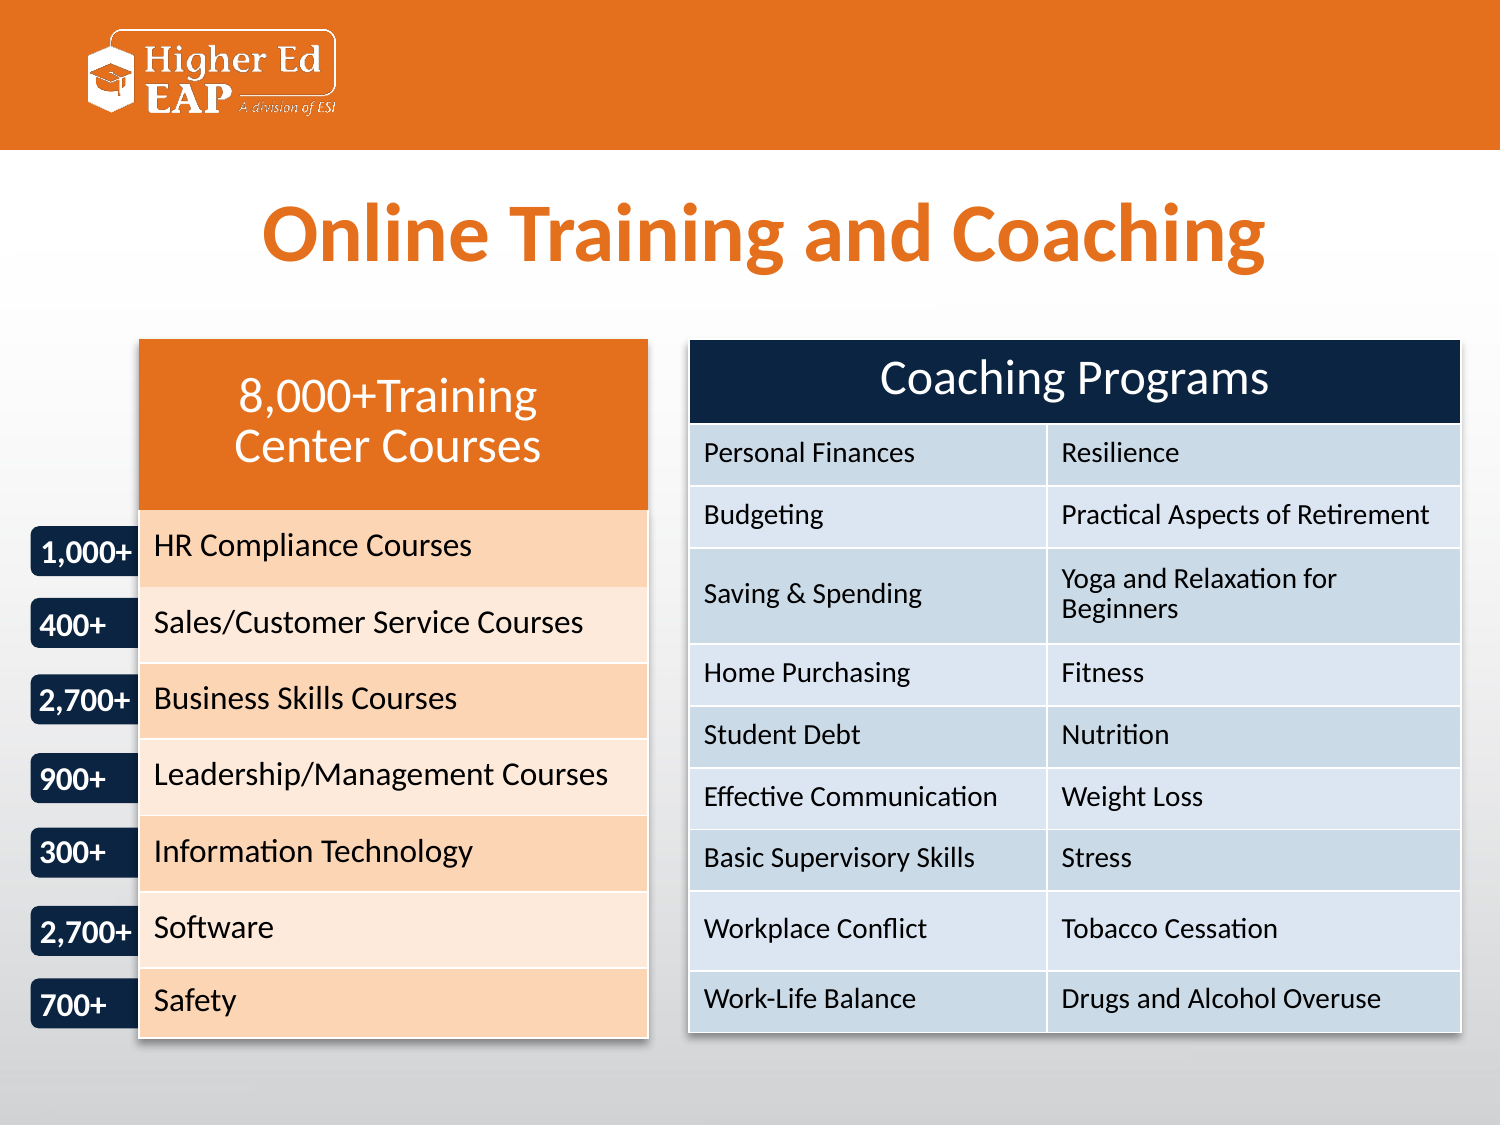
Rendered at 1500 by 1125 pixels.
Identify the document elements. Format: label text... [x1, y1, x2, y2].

table_cell Home Purchasing [690, 645, 1046, 705]
table_cell HR Compliance Courses [140, 510, 647, 587]
table_header Coaching Programs [690, 340, 1460, 423]
table_cell Budgeting [690, 487, 1046, 547]
table_header 8,000+Training Center Courses [139, 339, 648, 510]
table_cell Practical Aspects of Retirement [1048, 487, 1460, 547]
table_cell Resilience [1048, 425, 1460, 485]
text_box [122, 595, 131, 651]
table_cell Fitness [1048, 645, 1460, 705]
table_cell Work-Life Balance [690, 972, 1046, 1032]
title Online Training and Coaching [154, 156, 1376, 302]
table_cell Personal Finances [690, 425, 1046, 485]
table_cell Weight Loss [1048, 769, 1460, 829]
table_cell Basic Supervisory Skills [690, 830, 1046, 890]
picture [0, 152, 1500, 1125]
text_box 700+ [25, 975, 155, 1031]
table_cell Effective Communication [690, 769, 1046, 829]
table_cell Sales/Customer Service Courses [140, 587, 647, 662]
table_cell Saving & Spending [690, 549, 1046, 643]
table_cell Tobacco Cessation [1048, 892, 1460, 970]
table_cell Safety [140, 969, 647, 1037]
table_cell Student Debt [690, 707, 1046, 767]
text_box 2,700+ [23, 671, 155, 726]
text_box 2,700+ [25, 902, 156, 958]
table_cell Information Technology [140, 816, 647, 891]
table_cell Drugs and Alcohol Overuse [1048, 972, 1460, 1032]
text_box 1,000+ [25, 523, 148, 578]
table_cell Nutrition [1048, 707, 1460, 767]
table_cell Workplace Conflict [690, 892, 1046, 970]
text_box [0, 0, 1500, 152]
text_box 300+ [24, 822, 142, 878]
table_cell Leadership/Management Courses [140, 740, 647, 815]
table_cell Stress [1048, 830, 1460, 890]
text_box 900+ [24, 749, 142, 805]
text_box 400+ [24, 595, 122, 651]
table_cell Yoga and Relaxation for Beginners [1048, 549, 1460, 643]
picture [87, 29, 336, 117]
table_cell Software [140, 893, 647, 967]
table_cell Business Skills Courses [140, 664, 647, 738]
